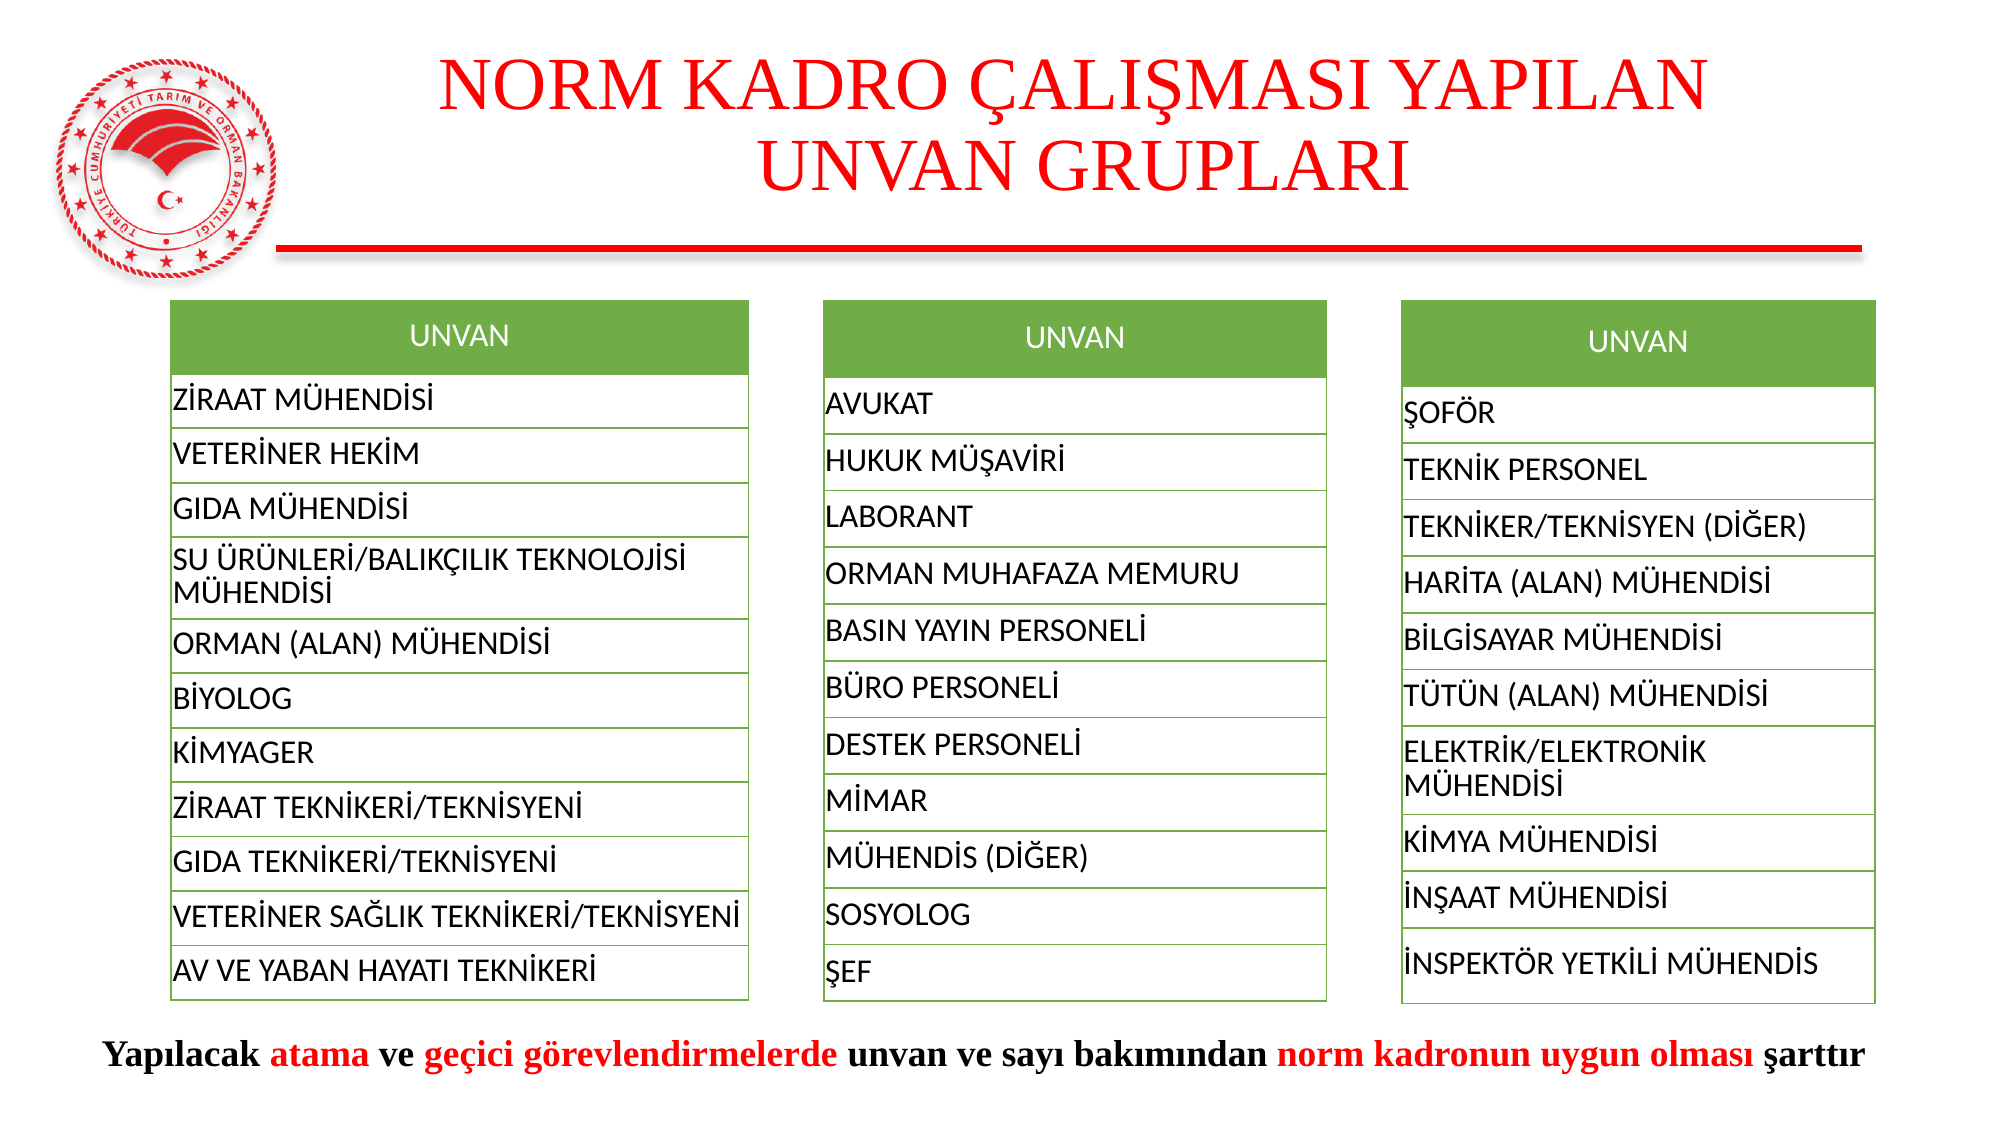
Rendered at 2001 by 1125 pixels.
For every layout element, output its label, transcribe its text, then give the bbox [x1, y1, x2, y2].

table_cell TEKNİK PERSONEL [1403, 444, 1874, 499]
table_cell SU ÜRÜNLERİ/BALIKÇILIK TEKNOLOJİSİ MÜHENDİSİ [172, 538, 748, 618]
table_cell HUKUK MÜŞAVİRİ [825, 435, 1326, 490]
table_cell BİLGİSAYAR MÜHENDİSİ [1403, 614, 1874, 669]
table_cell İNSPEKTÖR YETKİLİ MÜHENDİS [1403, 929, 1874, 1003]
table_cell LABORANT [825, 491, 1326, 546]
text_box Yapılacak atama ve geçici görevlendirmelerde unvan ve sayı bakımından norm kadronun uygun olması şarttır [0, 1021, 1968, 1082]
table_cell BİYOLOG [172, 674, 748, 727]
table_cell BÜRO PERSONELİ [825, 662, 1326, 717]
table_cell DESTEK PERSONELİ [825, 718, 1326, 773]
title NORM KADRO ÇALIŞMASI YAPILAN UNVAN GRUPLARI [291, 45, 1877, 206]
table_cell ORMAN (ALAN) MÜHENDİSİ [172, 620, 748, 672]
table_cell ELEKTRİK/ELEKTRONİK MÜHENDİSİ [1403, 727, 1874, 814]
table_cell ORMAN MUHAFAZA MEMURU [825, 548, 1326, 603]
table_cell VETERİNER SAĞLIK TEKNİKERİ/TEKNİSYENİ [172, 892, 748, 945]
table_cell MİMAR [825, 775, 1326, 830]
table_cell KİMYAGER [172, 729, 748, 781]
table_cell BASIN YAYIN PERSONELİ [825, 605, 1326, 660]
table_cell ŞOFÖR [1403, 387, 1874, 442]
table_header UNVAN [825, 302, 1326, 376]
table_header UNVAN [172, 302, 748, 373]
picture [56, 59, 276, 278]
table_cell GIDA MÜHENDİSİ [172, 484, 748, 536]
table_cell HARİTA (ALAN) MÜHENDİSİ [1403, 557, 1874, 612]
table_cell ZİRAAT MÜHENDİSİ [172, 375, 748, 427]
table_cell TÜTÜN (ALAN) MÜHENDİSİ [1403, 670, 1874, 725]
table_cell İNŞAAT MÜHENDİSİ [1403, 872, 1874, 927]
table_cell GIDA TEKNİKERİ/TEKNİSYENİ [172, 837, 748, 890]
table_cell ŞEF [825, 945, 1326, 1000]
table_header UNVAN [1403, 302, 1874, 385]
table_cell MÜHENDİS (DİĞER) [825, 832, 1326, 887]
table_cell AV VE YABAN HAYATI TEKNİKERİ [172, 946, 748, 999]
table_cell AVUKAT [825, 378, 1326, 433]
table_cell TEKNİKER/TEKNİSYEN (DİĞER) [1403, 500, 1874, 555]
table_cell VETERİNER HEKİM [172, 429, 748, 482]
table_cell SOSYOLOG [825, 889, 1326, 944]
table_cell KİMYA MÜHENDİSİ [1403, 815, 1874, 870]
table_cell ZİRAAT TEKNİKERİ/TEKNİSYENİ [172, 783, 748, 836]
